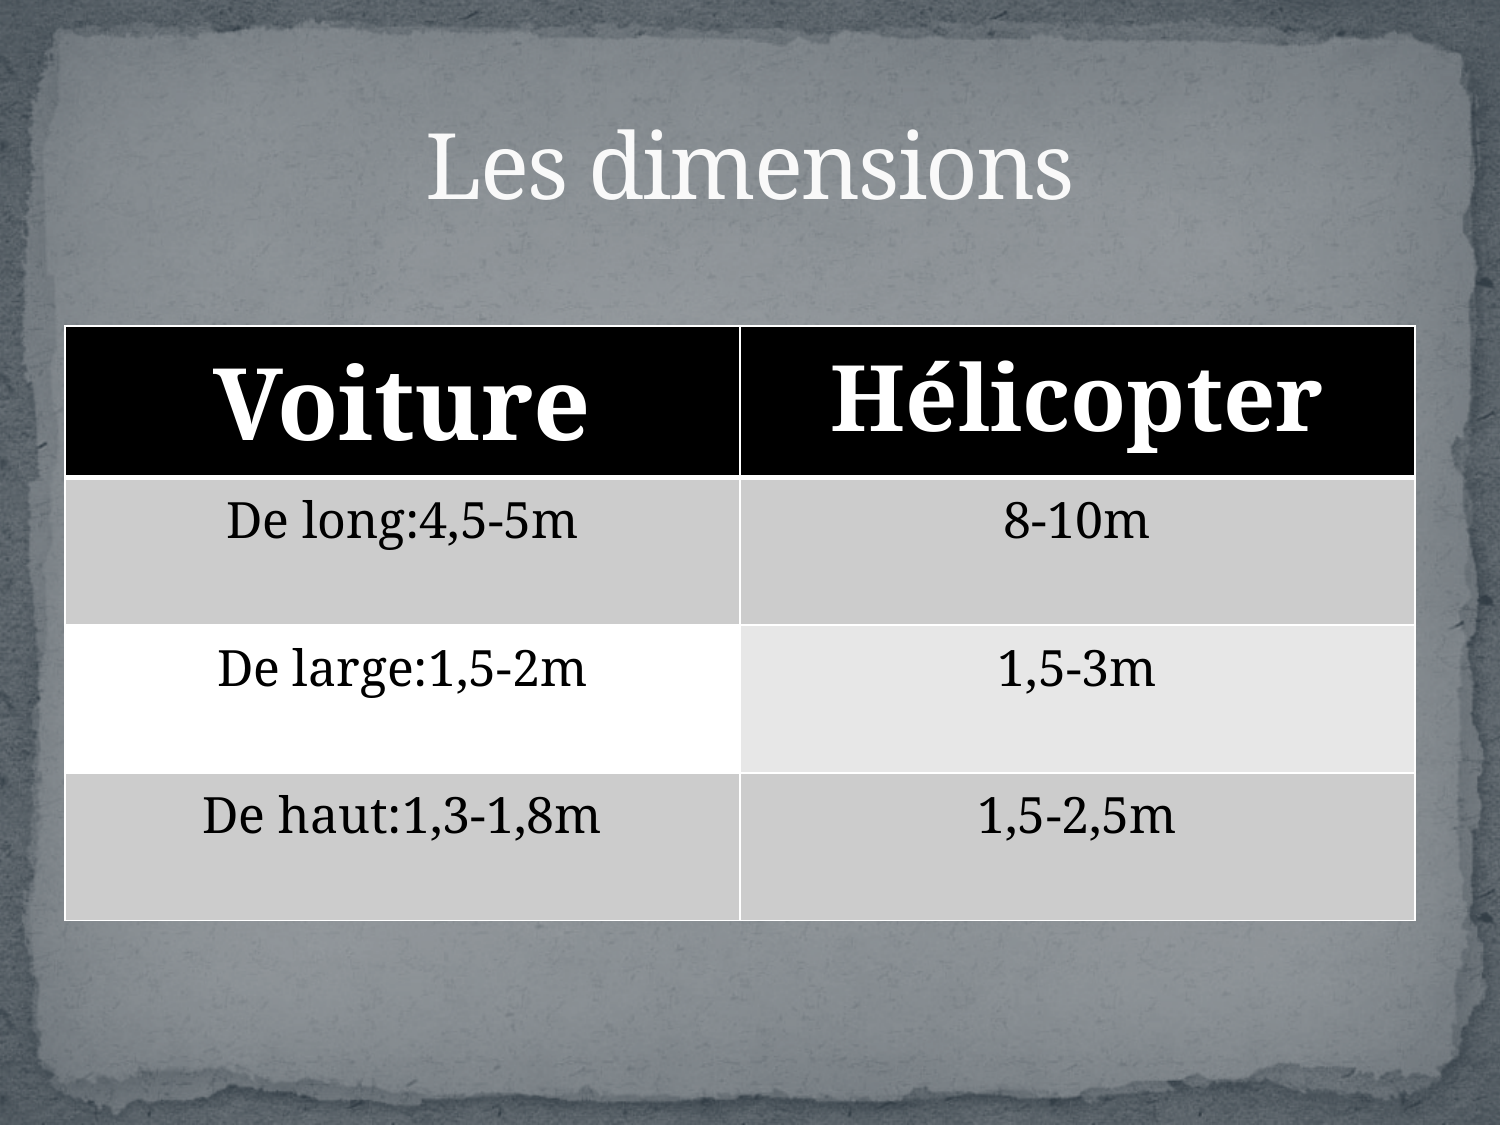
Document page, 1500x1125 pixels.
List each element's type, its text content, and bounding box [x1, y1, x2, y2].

table_cell 8-10m [741, 480, 1414, 624]
title Les dimensions [74, 24, 1425, 225]
table_header Hélicopter [741, 327, 1414, 475]
table_header Voiture [66, 327, 739, 475]
table_cell De large:1,5-2m [66, 626, 739, 772]
table_cell De haut:1,3-1,8m [66, 774, 739, 920]
table_cell De long:4,5-5m [66, 480, 739, 624]
table_cell 1,5-3m [741, 626, 1414, 772]
table_cell 1,5-2,5m [741, 774, 1414, 920]
